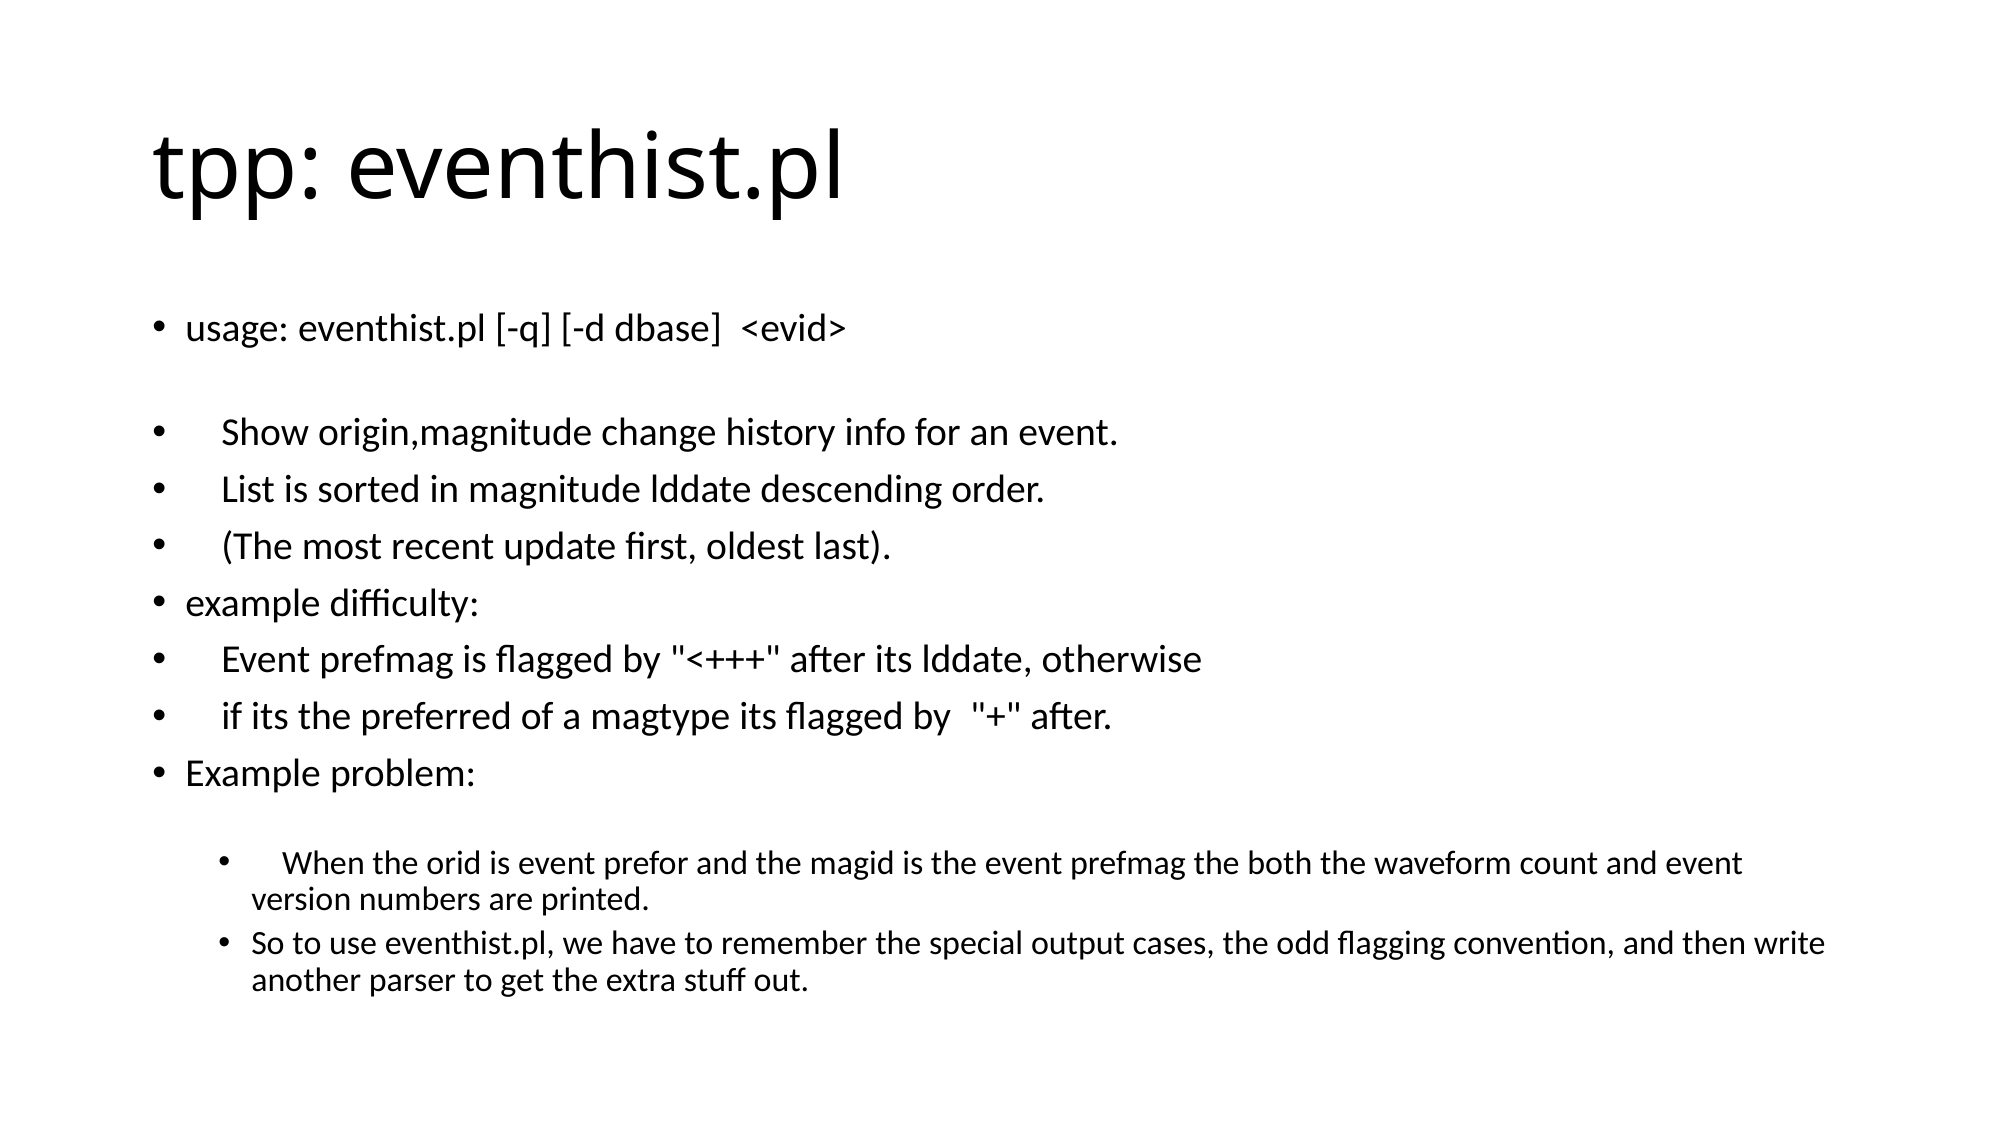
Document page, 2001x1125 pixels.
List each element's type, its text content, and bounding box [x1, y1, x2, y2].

list usage: eventhist.pl [-q] [-d dbase] <evid> Show origin,magnitude change history info for an event. List is sorted in magnitude lddate descending order. (The most recent update first, oldest last). example difficulty: Event prefmag is flagged by "<+++" after its lddate, otherwise if its the preferred of a magtype its flagged by "+" after. Example problem: When the orid is event prefor and the magid is the event prefmag the both the waveform count and event version numbers are printed. So to use eventhist.pl, we have to remember the special output cases, the odd flagging convention, and then write another parser to get the extra stuff out. [137, 299, 1863, 1014]
title tpp: eventhist.pl [137, 59, 1863, 278]
